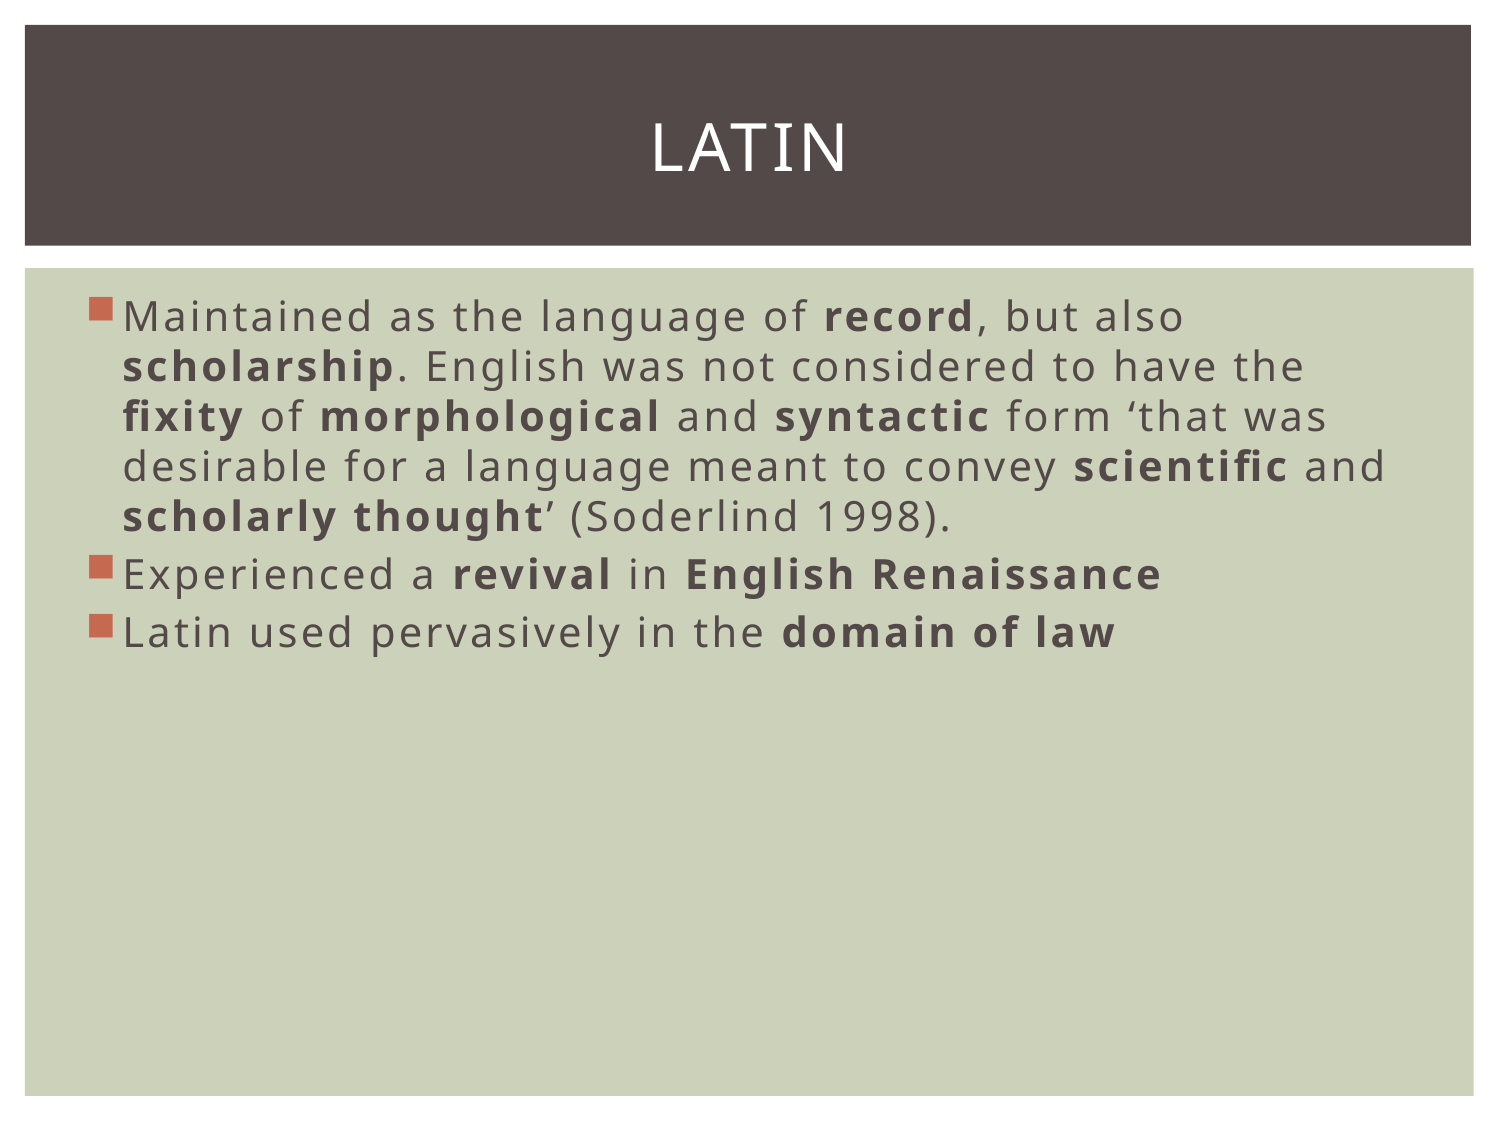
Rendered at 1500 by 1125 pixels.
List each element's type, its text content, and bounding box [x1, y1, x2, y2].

title Latin [62, 58, 1438, 232]
list Maintained as the language of record, but also scholarship. English was not considered to have the fixity of morphological and syntactic form ‘that was desirable for a language meant to convey scientific and scholarly thought’ (Soderlind 1998). Experienced a revival in English Renaissance Latin used pervasively in the domain of law [62, 281, 1442, 1005]
